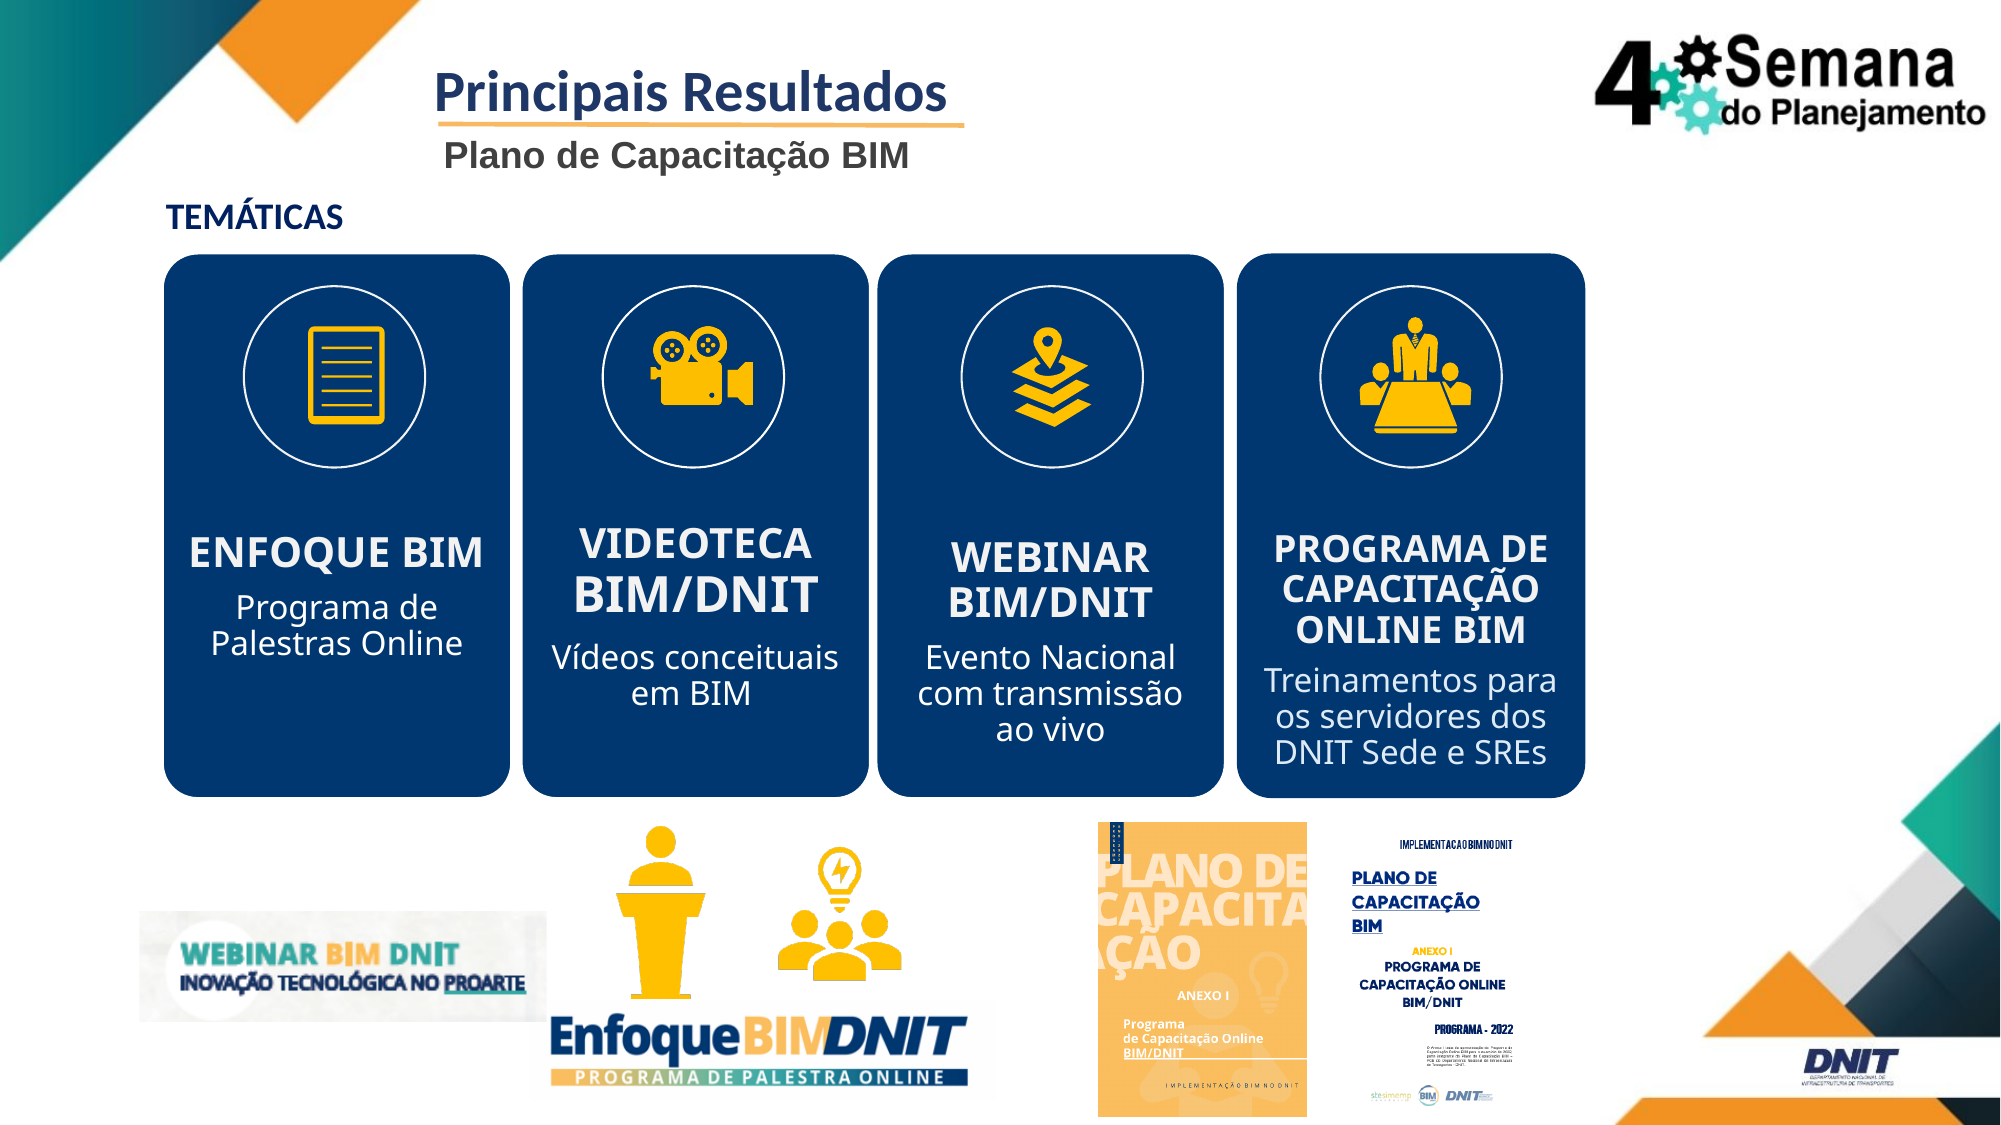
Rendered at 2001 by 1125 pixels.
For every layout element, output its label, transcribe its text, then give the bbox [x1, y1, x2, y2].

picture [0, 0, 2001, 1125]
text_box Plano de Capacitação BIM [428, 132, 1417, 184]
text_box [1359, 317, 1472, 434]
text_box Principais Resultados [419, 52, 1680, 132]
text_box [1011, 327, 1093, 428]
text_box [159, 253, 1586, 799]
text_box TEMÁTICAS [151, 184, 359, 245]
